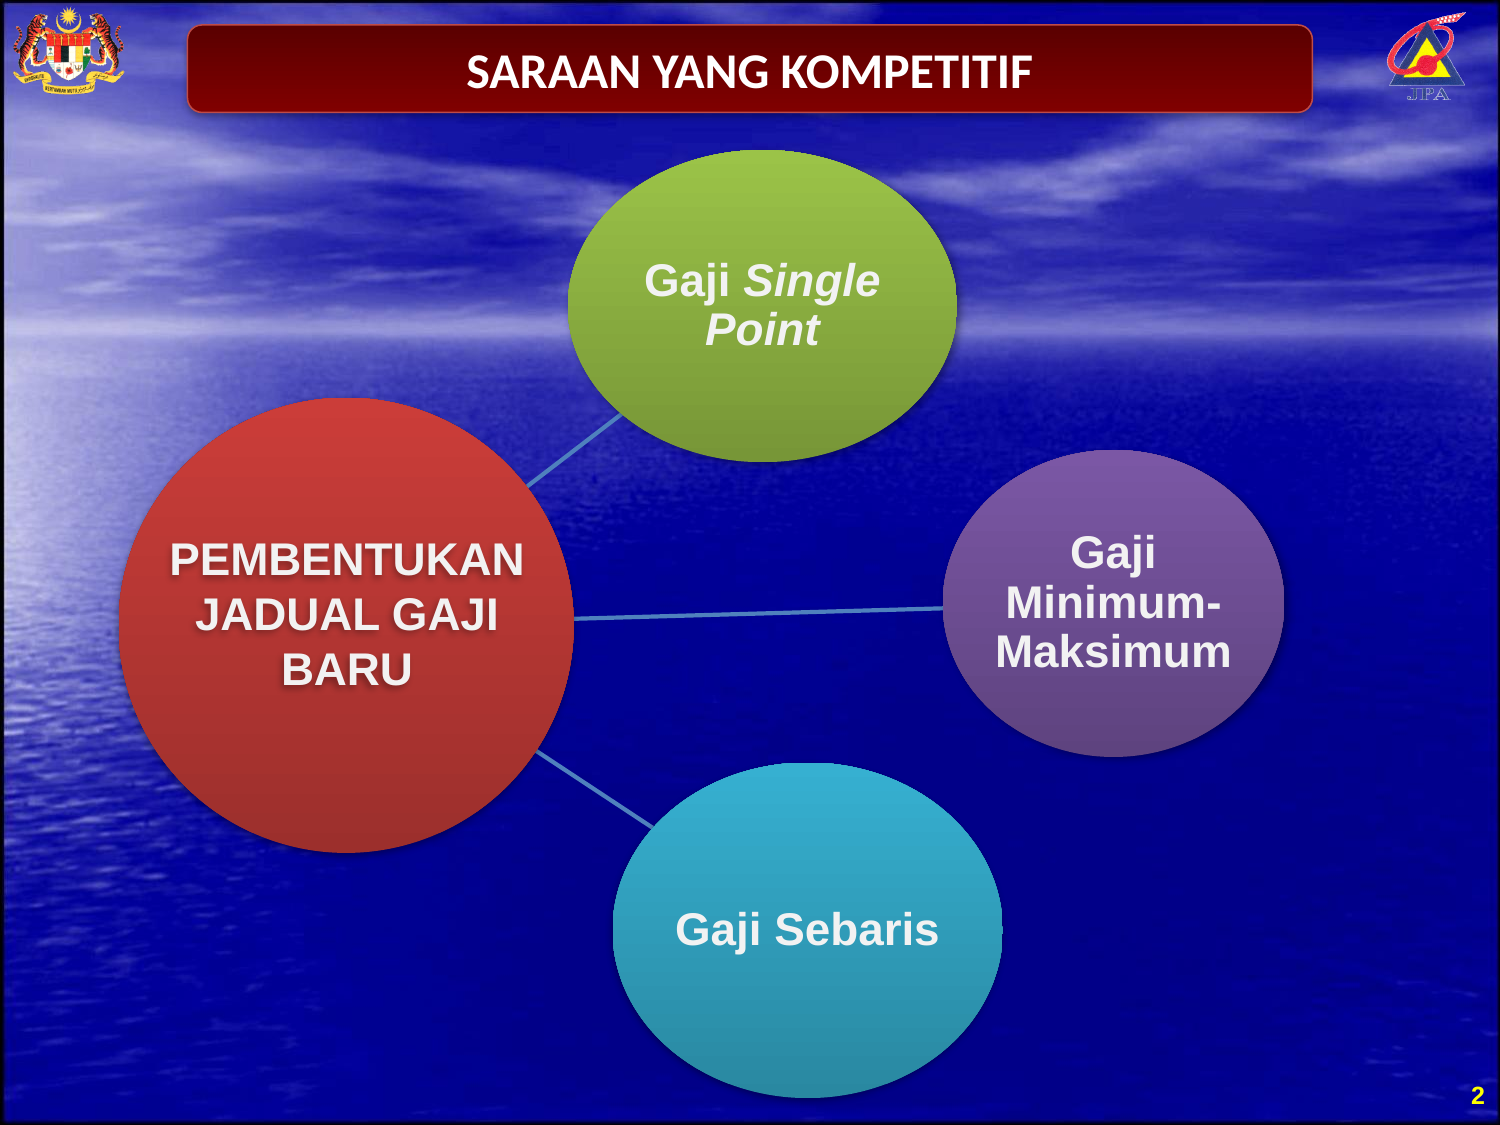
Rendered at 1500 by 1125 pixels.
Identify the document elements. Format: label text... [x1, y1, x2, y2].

text_box SARAAN YANG KOMPETITIF [186, 24, 1314, 114]
table_cell [693, 158, 832, 162]
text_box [79, 162, 1456, 1101]
picture [0, 0, 1500, 1125]
